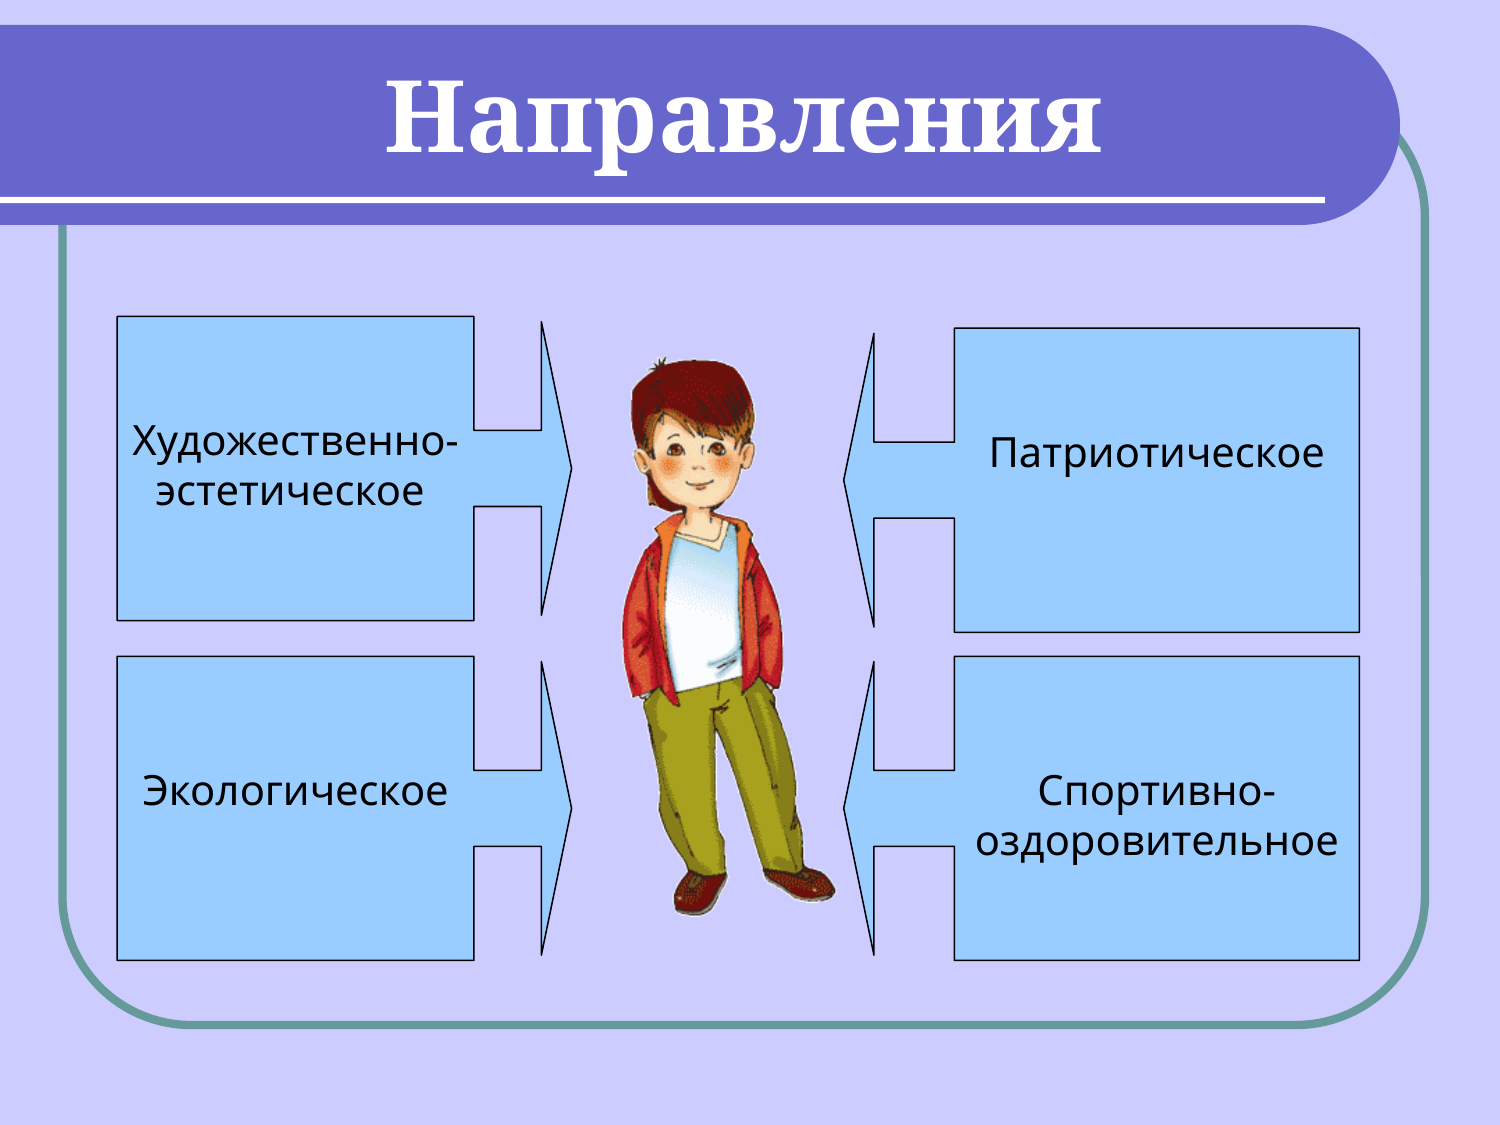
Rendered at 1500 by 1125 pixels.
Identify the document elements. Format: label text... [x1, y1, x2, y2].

title Направления [32, 37, 1347, 188]
text_box Спортивно-оздоровительное [869, 656, 1360, 961]
text_box Патриотическое [871, 328, 1360, 633]
text_box Экологическое [117, 656, 568, 961]
picture [573, 339, 866, 931]
text_box Художественно- эстетическое [117, 316, 568, 621]
